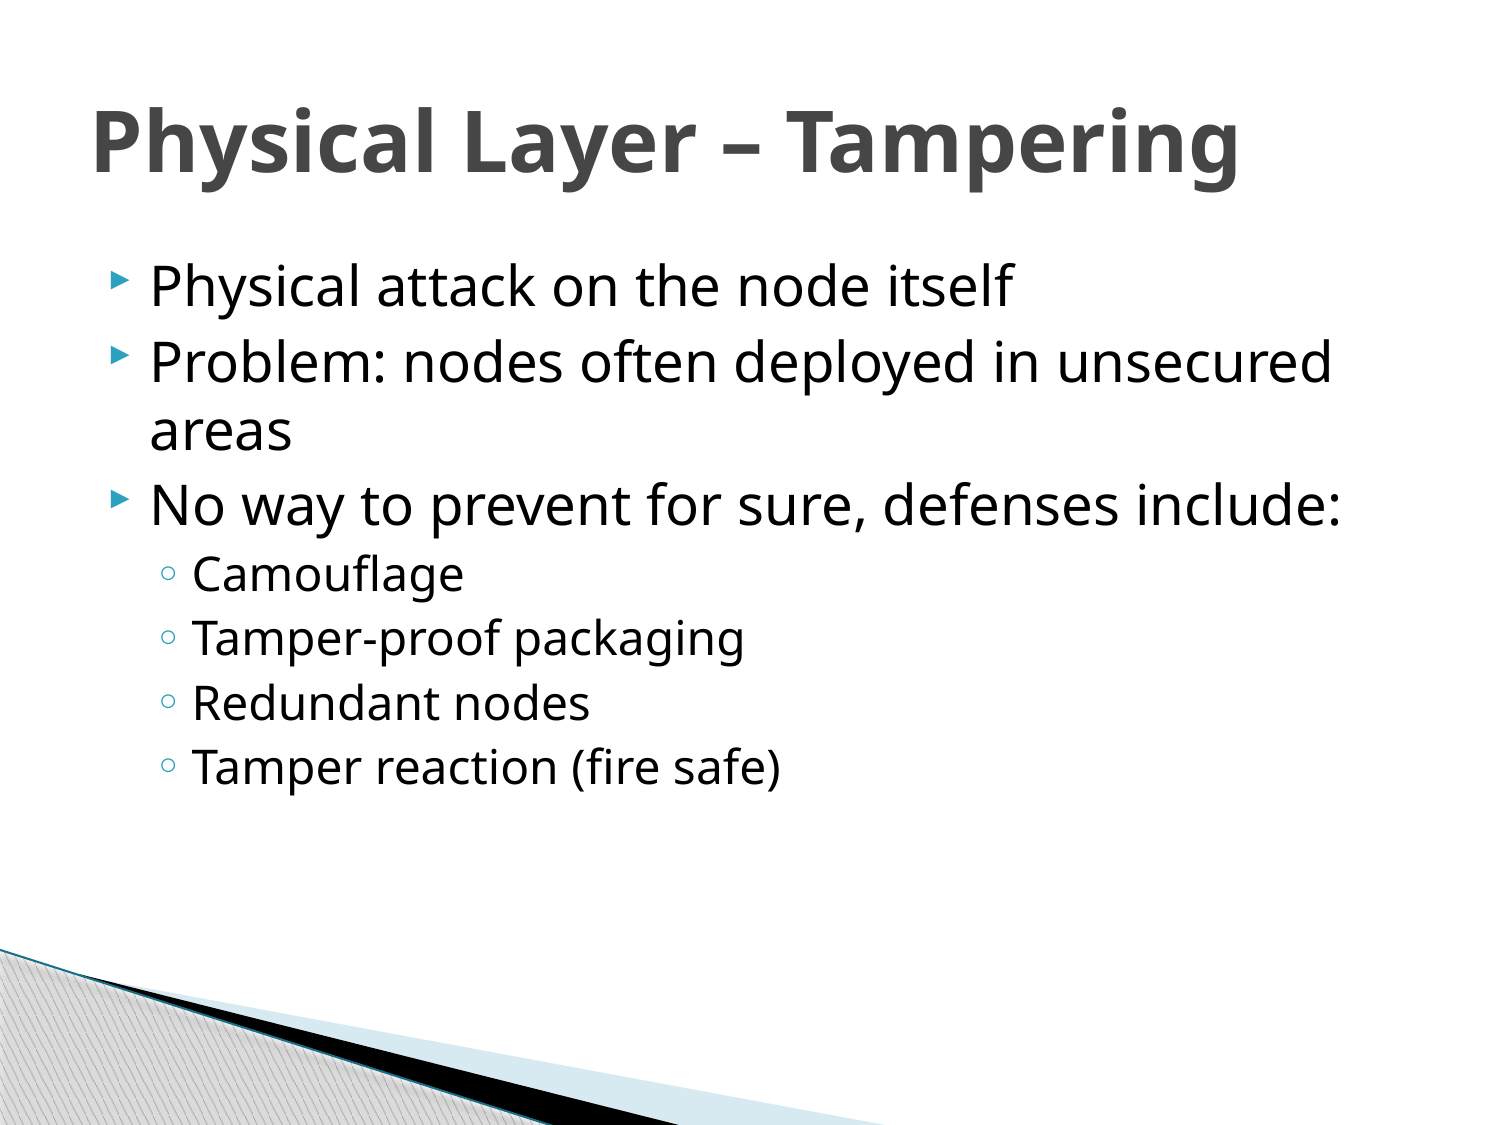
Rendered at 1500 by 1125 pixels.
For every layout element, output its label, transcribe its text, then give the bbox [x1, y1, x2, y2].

list Physical attack on the node itself Problem: nodes often deployed in unsecured areas No way to prevent for sure, defenses include: Camouflage Tamper-proof packaging Redundant nodes Tamper reaction (fire safe) [75, 243, 1425, 986]
title Physical Layer – Tampering [75, 45, 1425, 233]
